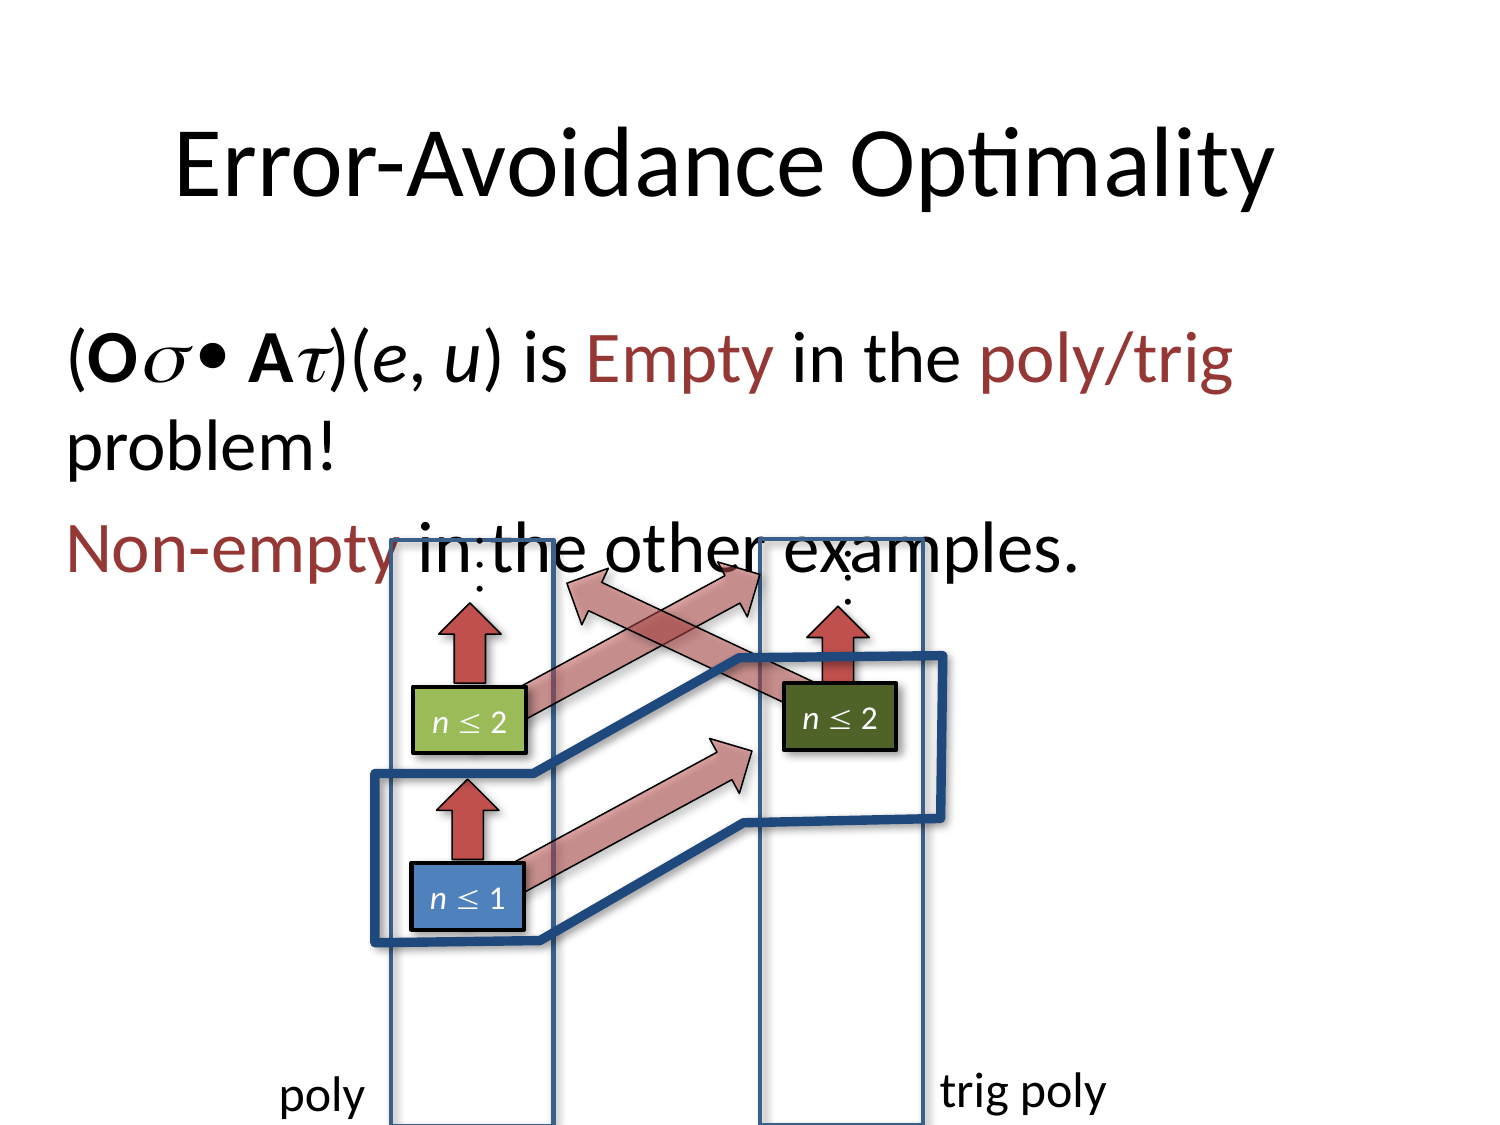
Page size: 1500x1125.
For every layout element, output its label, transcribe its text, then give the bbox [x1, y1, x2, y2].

text_box [758, 831, 925, 1125]
text_box [522, 633, 654, 715]
list (Os  At)(e, u) is Empty in the poly/trig problem! Non-empty in the other examples. [50, 299, 1500, 863]
text_box [389, 946, 556, 1125]
text_box [389, 538, 556, 770]
text_box n  2 [411, 685, 528, 755]
text_box trig poly [924, 1050, 1122, 1125]
text_box . . . [793, 533, 868, 624]
text_box [372, 653, 945, 945]
text_box [664, 559, 762, 625]
text_box poly [263, 1053, 381, 1125]
title Error-Avoidance Optimality [12, 62, 1438, 250]
text_box [564, 566, 759, 671]
text_box . . . [425, 520, 500, 610]
text_box [758, 537, 925, 654]
